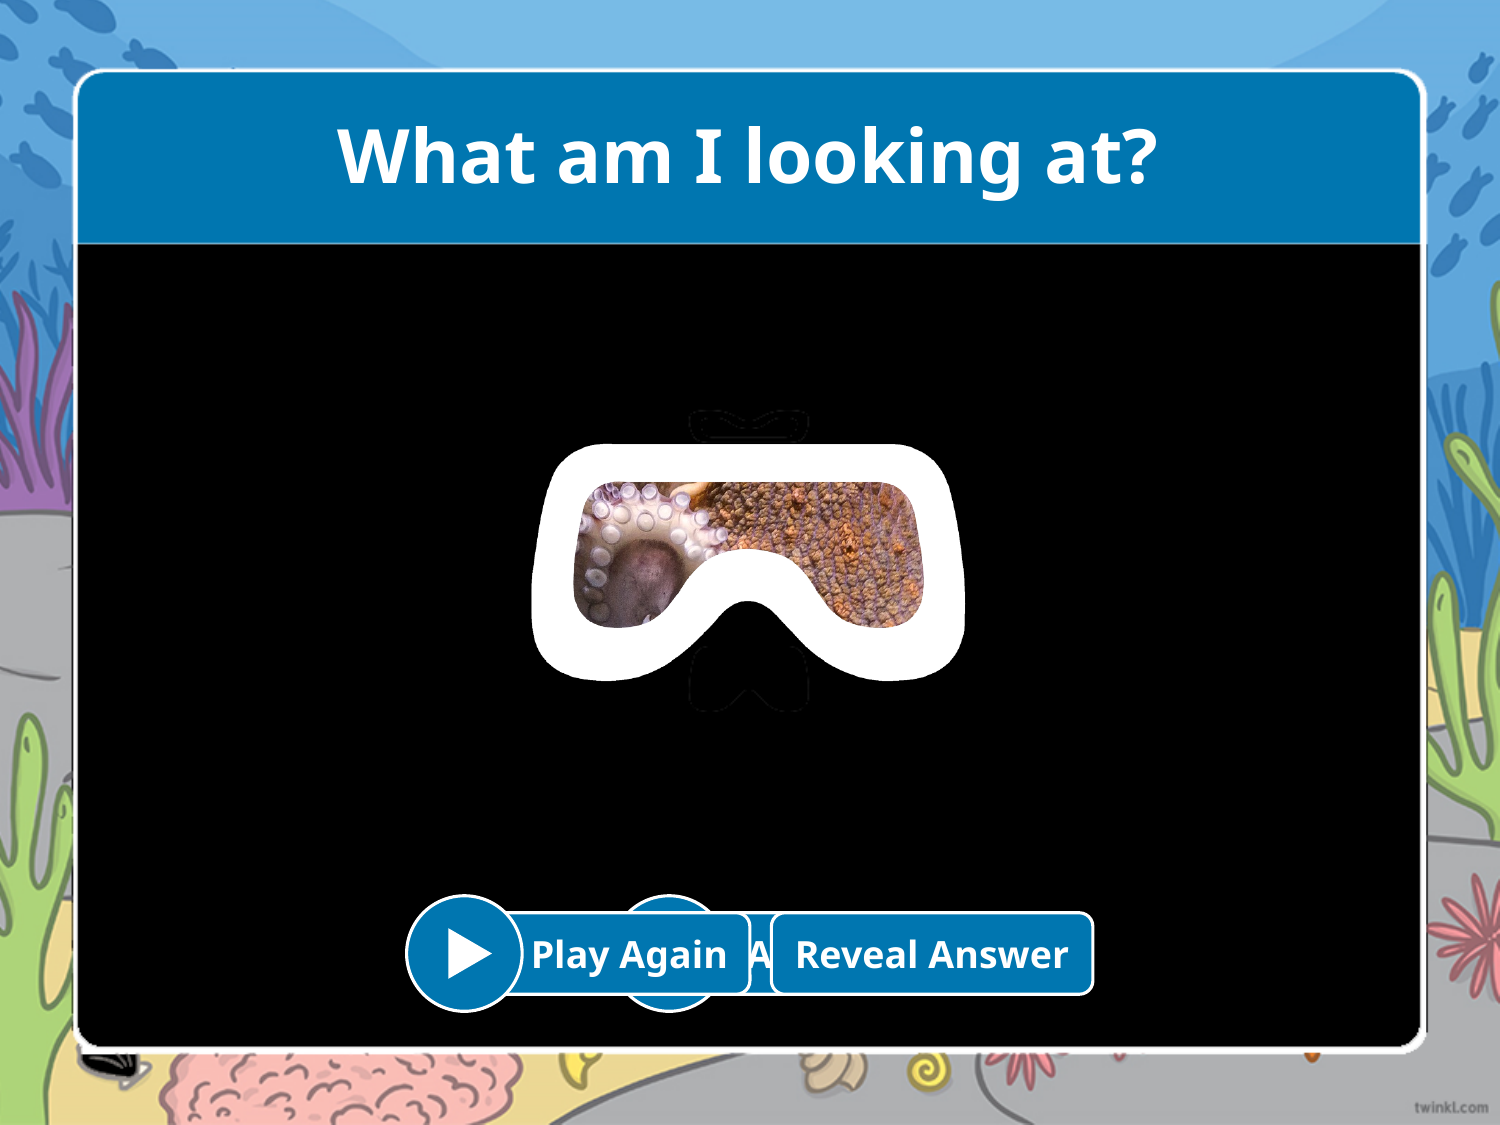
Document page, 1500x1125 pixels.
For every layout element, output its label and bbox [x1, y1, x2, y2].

text_box [406, 895, 750, 1012]
picture [0, 0, 1500, 1125]
text_box [750, 895, 889, 1012]
